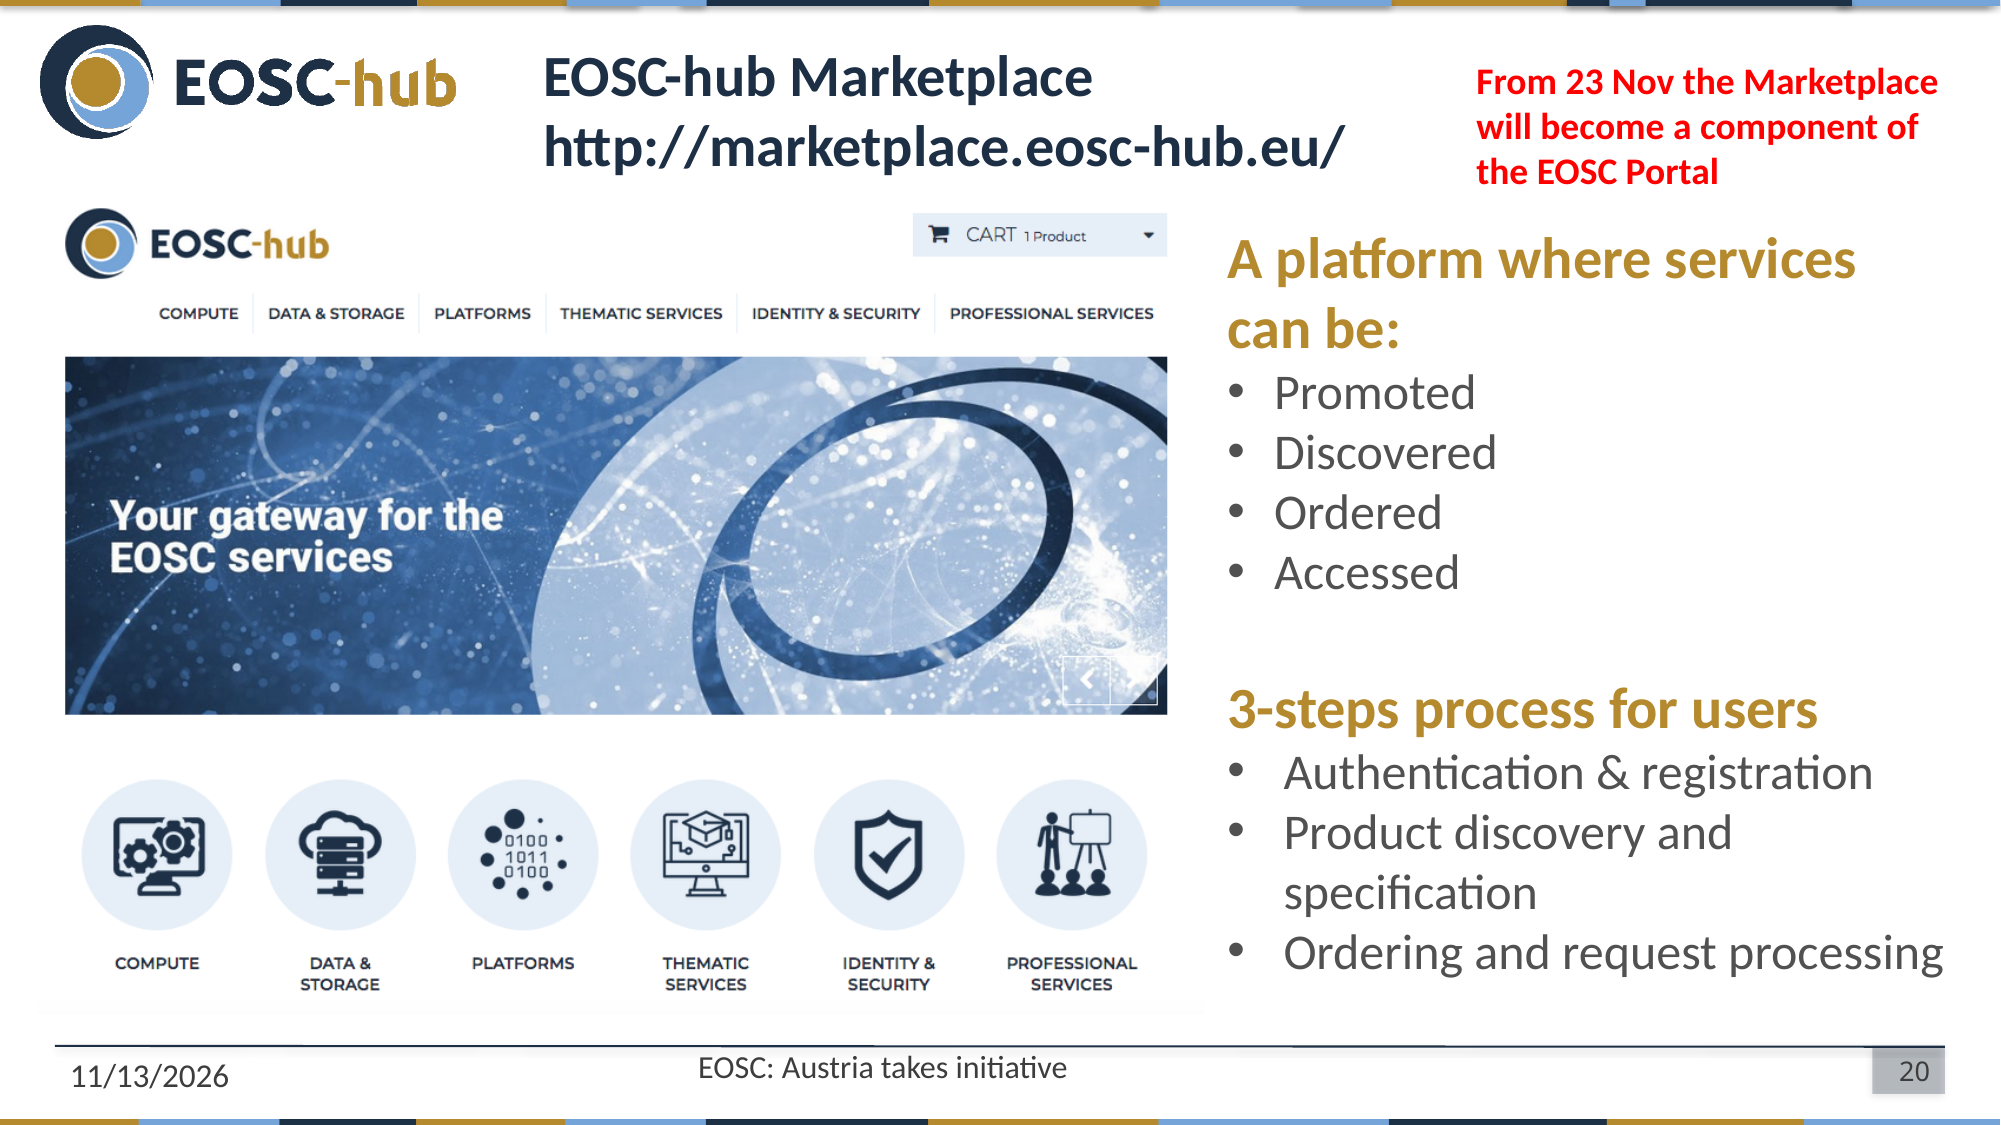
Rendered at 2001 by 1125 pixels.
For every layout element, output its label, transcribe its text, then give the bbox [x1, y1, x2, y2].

picture [17, 19, 479, 144]
footer EOSC: Austria takes initiative [683, 1046, 1317, 1094]
picture [37, 199, 1205, 1015]
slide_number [55, 1046, 522, 1094]
text_box From 23 Nov the Marketplace will become a component of the EOSC Portal [1461, 49, 1963, 200]
text_box A platform where services can be: Promoted Discovered Ordered Accessed 3-steps process for users Authentication & registration Product discovery and specification Ordering and request processing [1212, 212, 1963, 1048]
title EOSC-hub Marketplace http://marketplace.eosc-hub.eu/ [528, 30, 1946, 120]
slide_number 20 [1433, 1048, 1945, 1094]
picture [0, 1119, 2000, 1125]
